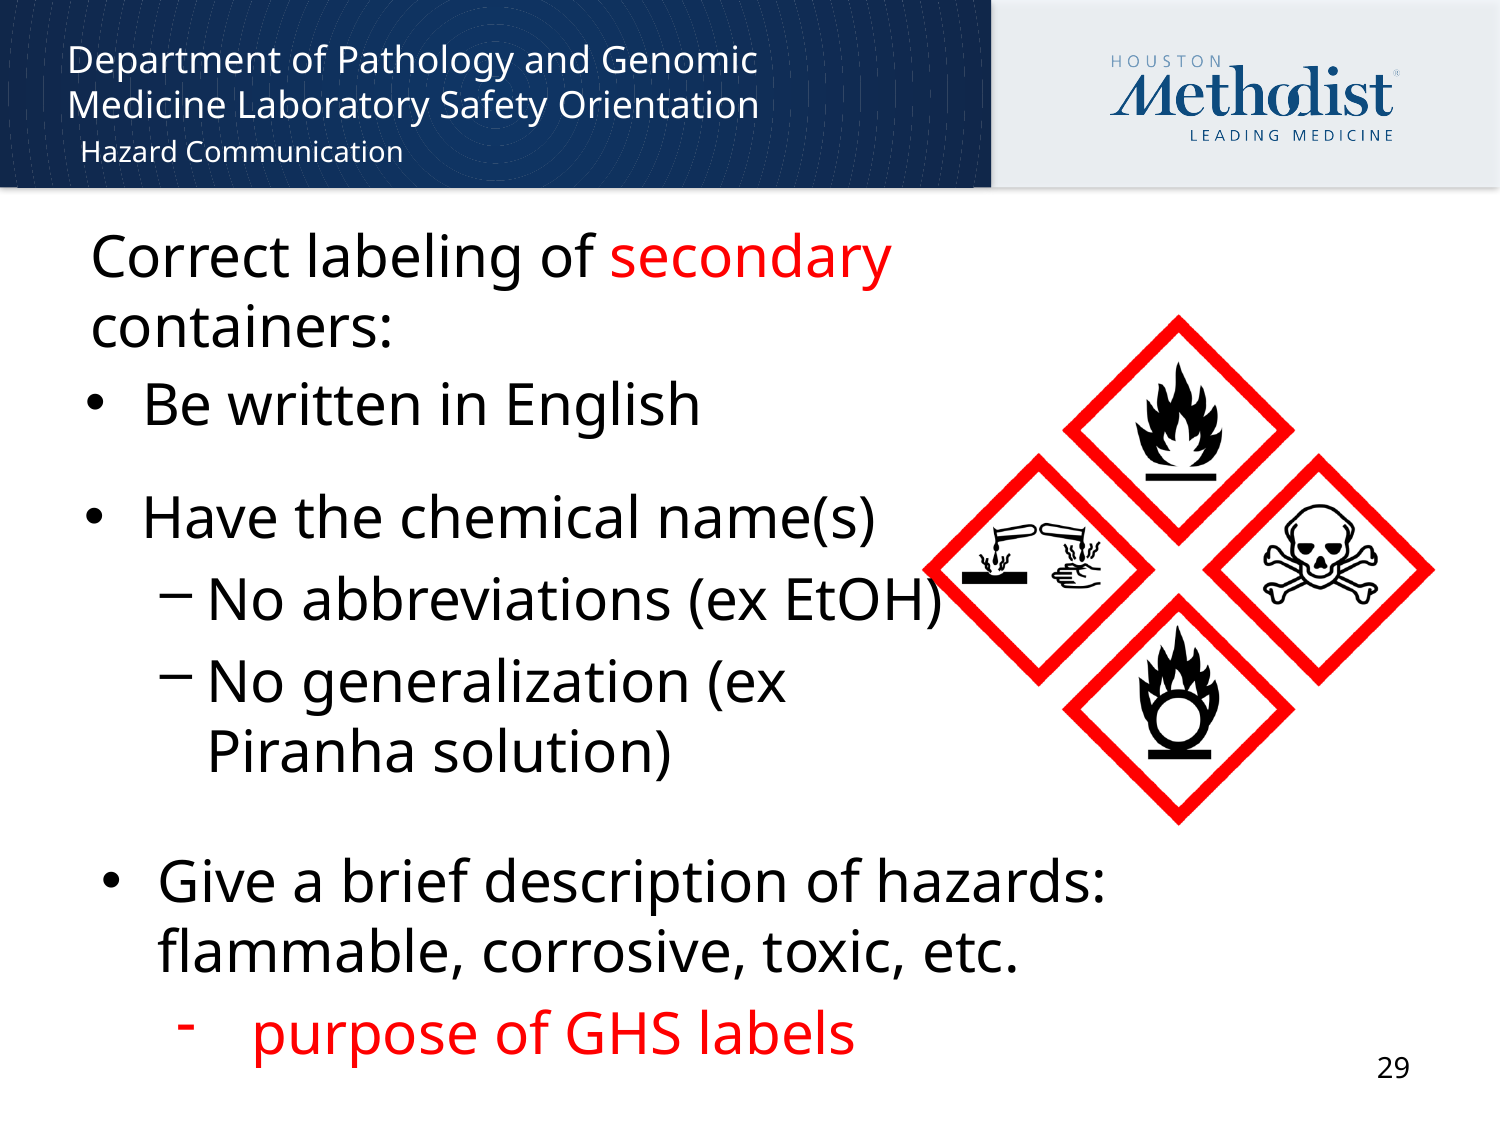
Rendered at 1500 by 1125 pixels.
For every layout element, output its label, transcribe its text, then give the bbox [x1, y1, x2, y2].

list Be written in English [71, 359, 888, 472]
text_box Give a brief description of hazards: flammable, corrosive, toxic, etc. purpose of GHS labels [86, 836, 1139, 1097]
picture [1110, 55, 1400, 141]
text_box Hazard Communication [65, 125, 495, 187]
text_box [919, 311, 1438, 828]
text_box Department of Pathology and Genomic Medicine Laboratory Safety Orientation [52, 28, 932, 129]
text_box Have the chemical name(s) No abbreviations (ex EtOH) No generalization (ex Piranha solution) [69, 473, 922, 848]
list Correct labeling of secondary containers: [75, 211, 1139, 325]
